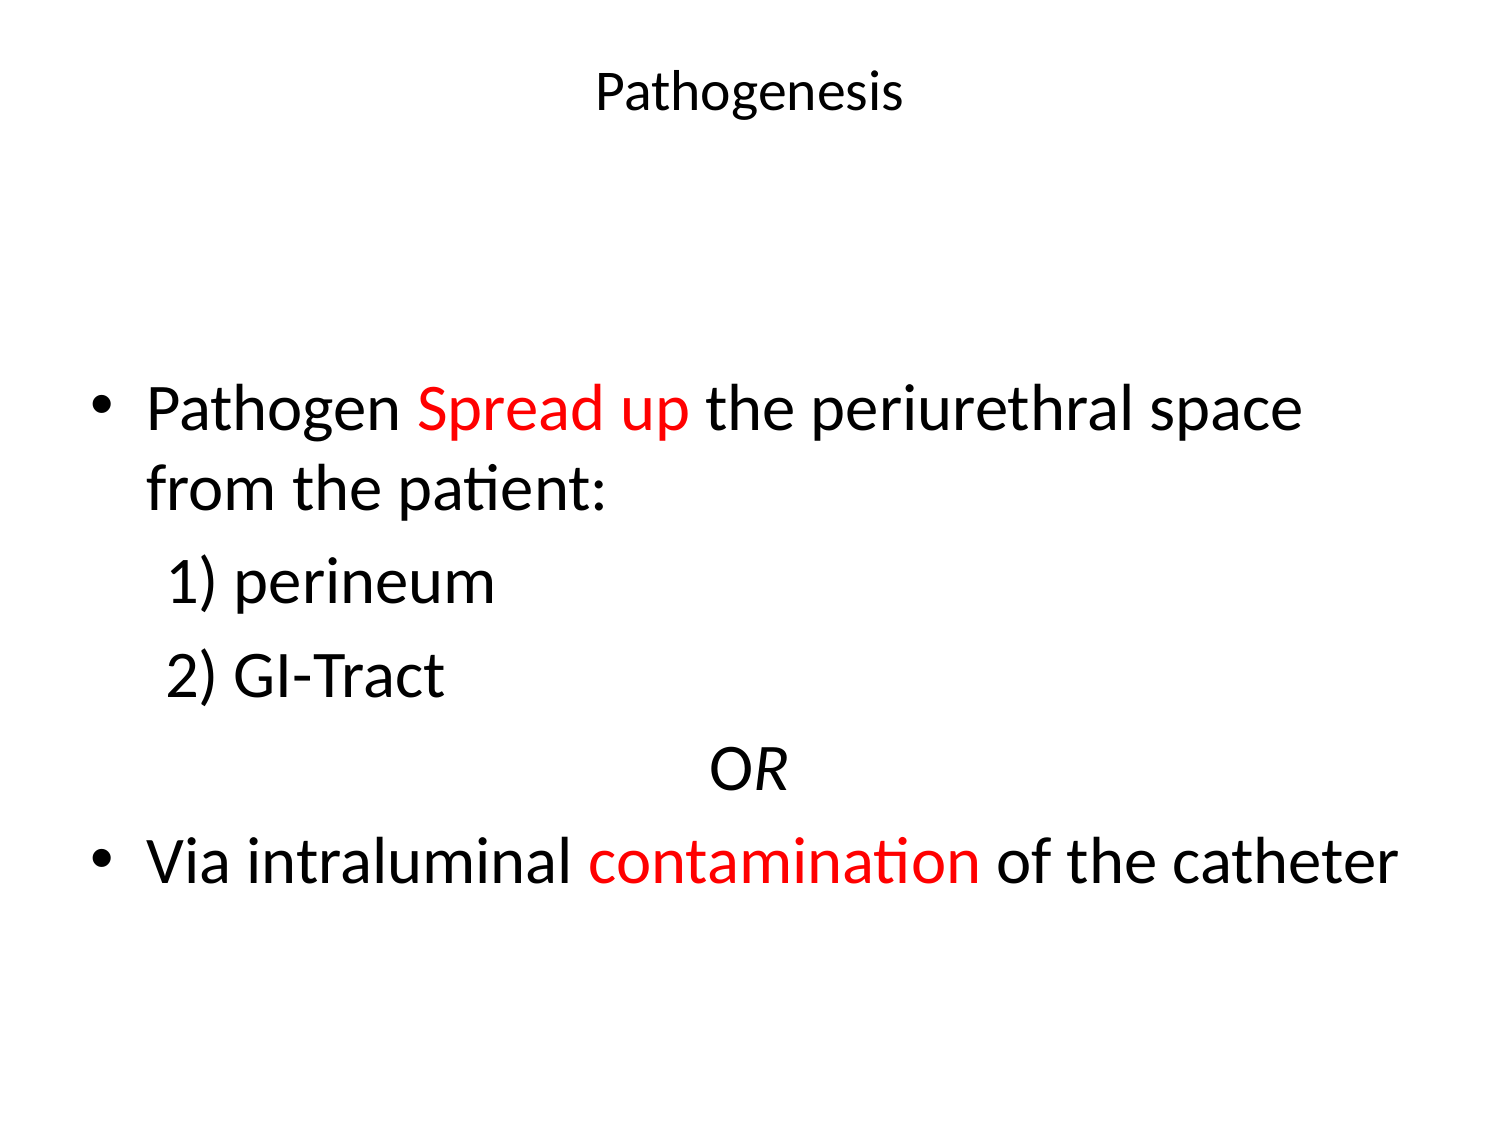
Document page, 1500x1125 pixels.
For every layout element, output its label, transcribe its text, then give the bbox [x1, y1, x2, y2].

title Pathogenesis [75, 45, 1425, 200]
list Pathogen Spread up the periurethral space from the patient: 1) perineum 2) GI-Tract OR Via intraluminal contamination of the catheter [75, 262, 1425, 1005]
